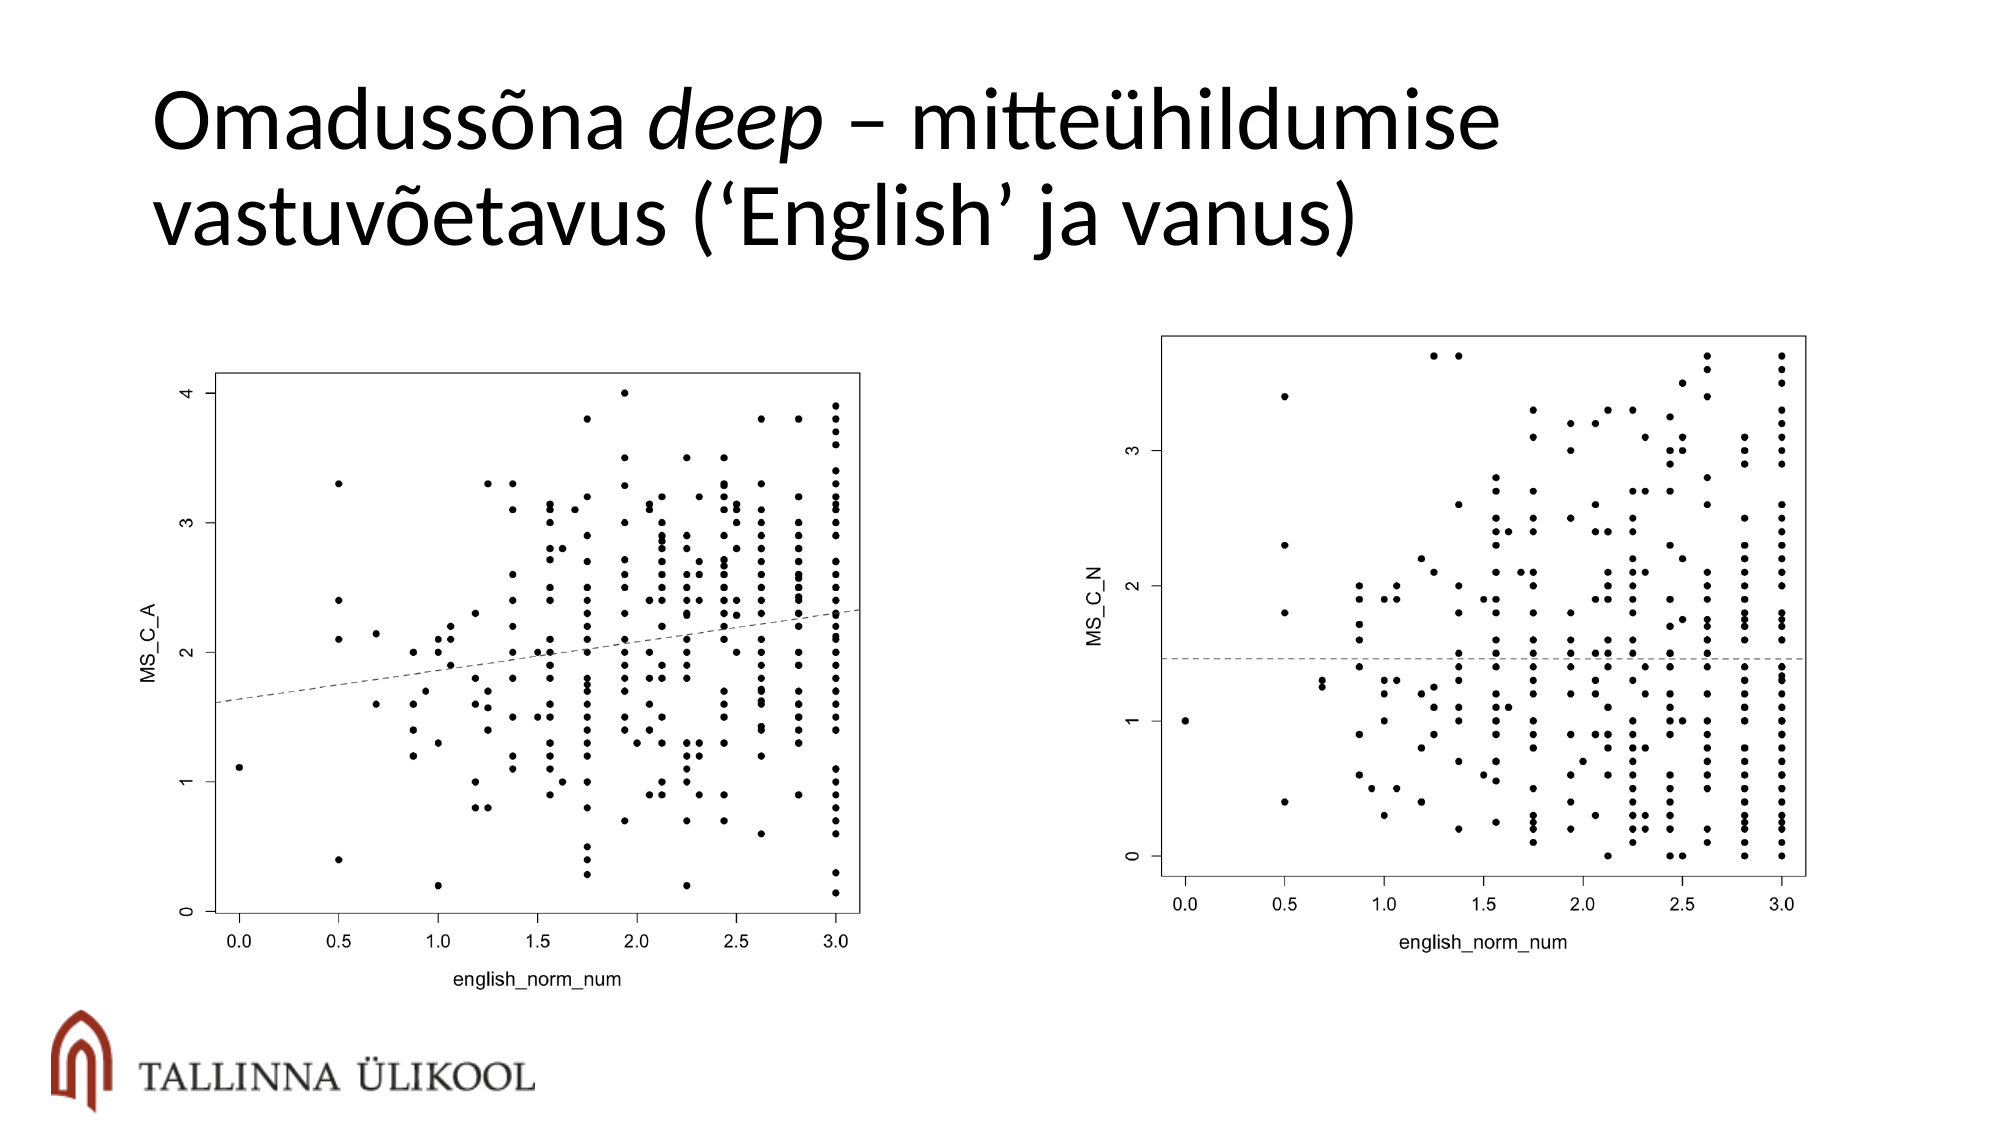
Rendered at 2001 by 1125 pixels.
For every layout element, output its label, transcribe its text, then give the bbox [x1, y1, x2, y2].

picture [50, 1010, 535, 1114]
title Omadussõna deep – mitteühildumise vastuvõetavus (‘English’ ja vanus) [137, 59, 1863, 278]
picture [1083, 257, 1846, 973]
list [137, 295, 900, 1010]
